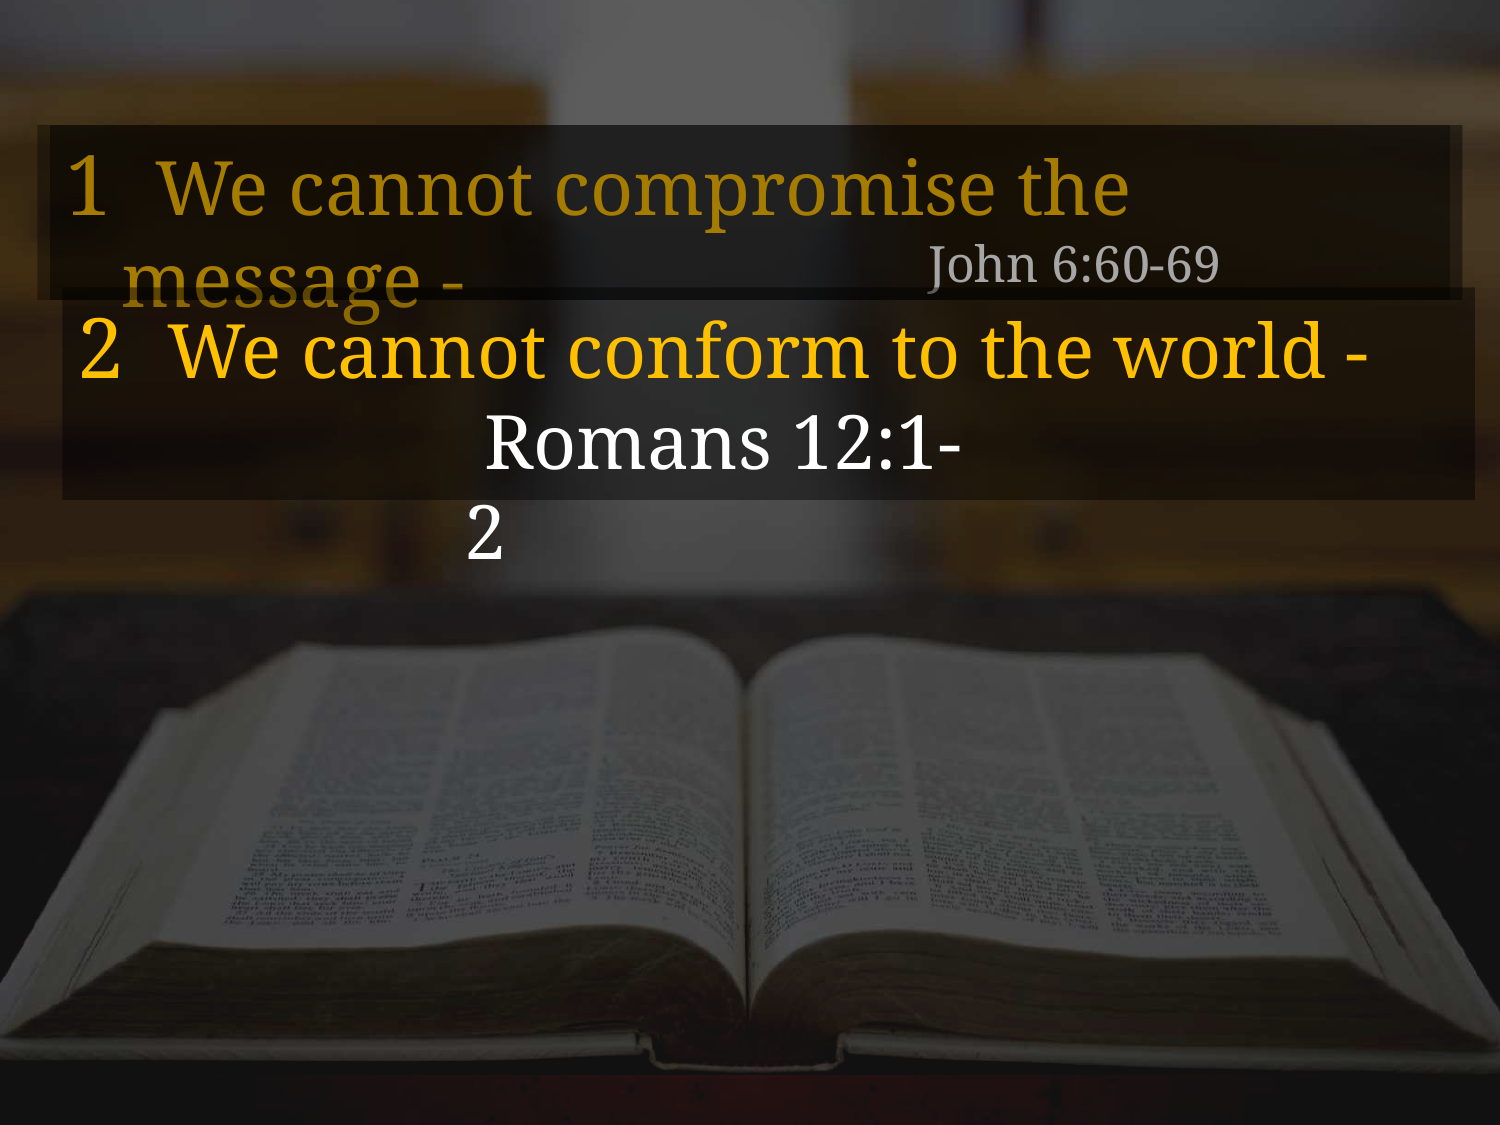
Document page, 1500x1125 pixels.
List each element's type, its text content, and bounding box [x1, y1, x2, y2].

list 1 We cannot compromise the message - [1452, 125, 1463, 287]
text_box [35, 123, 1452, 302]
text_box Romans 12:1-2 [450, 387, 1000, 583]
text_box 2 We cannot conform to the world - [62, 287, 1475, 500]
